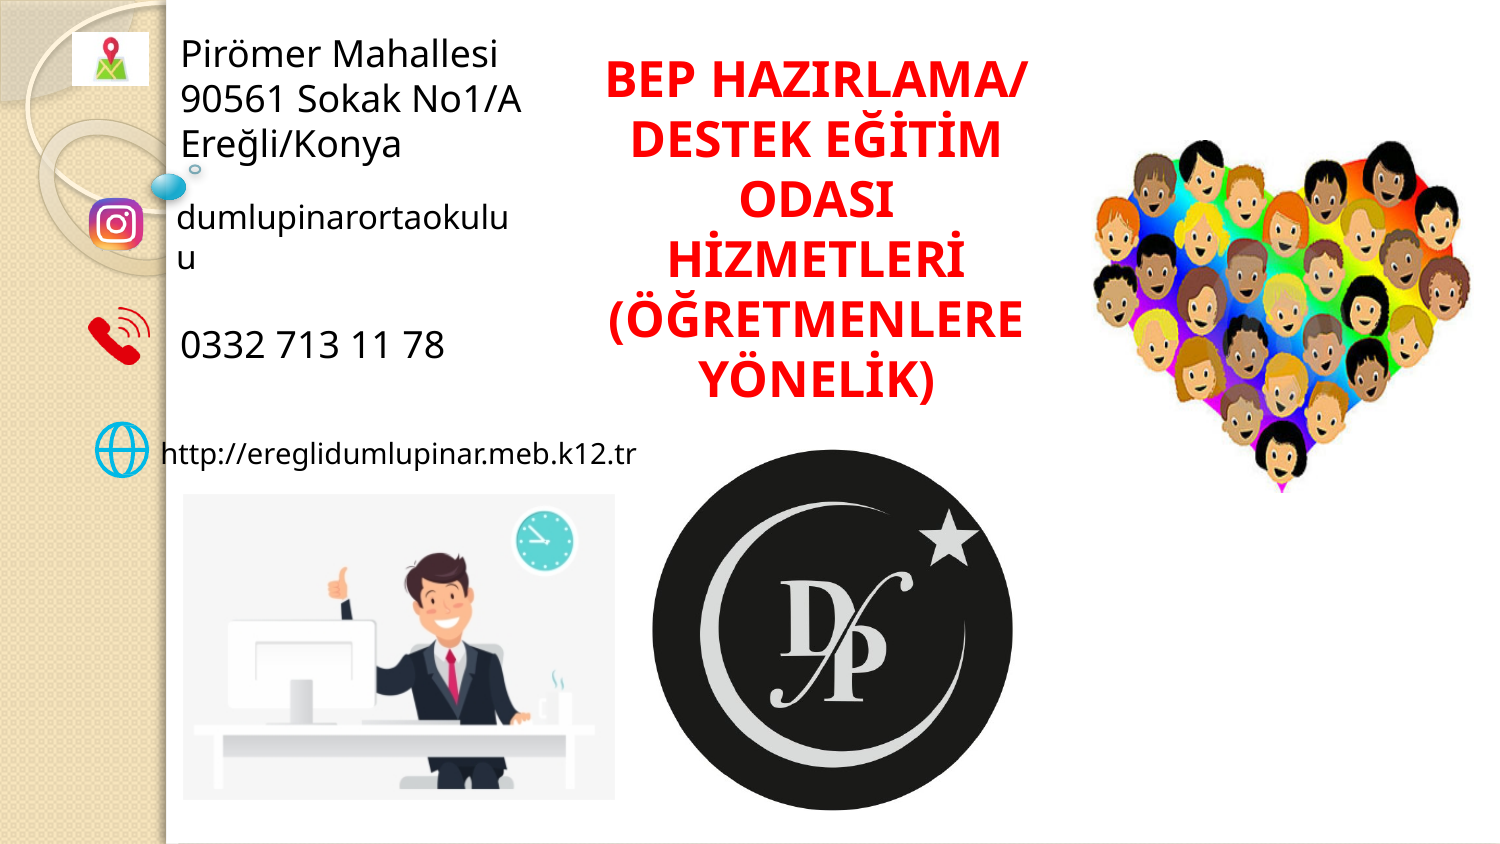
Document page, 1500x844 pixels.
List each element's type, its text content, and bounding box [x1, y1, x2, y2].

picture [1064, 140, 1500, 493]
picture [71, 31, 149, 86]
text_box http://ereglidumlupinar.meb.k12.tr [145, 427, 653, 478]
text_box Pirömer Mahallesi 90561 Sokak No1/A Ereğli/Konya [165, 22, 734, 172]
text_box BEP HAZIRLAMA/ DESTEK EĞİTİM ODASI HİZMETLERİ (ÖĞRETMENLERE YÖNELİK) [523, 39, 1110, 415]
picture [182, 494, 615, 800]
picture [78, 188, 154, 260]
text_box [94, 421, 145, 479]
text_box 0332 713 11 78 [165, 313, 523, 374]
picture [650, 449, 1016, 811]
text_box dumlupinarortaokuluu [161, 188, 523, 284]
table_cell [134, 268, 156, 275]
picture [88, 307, 150, 365]
